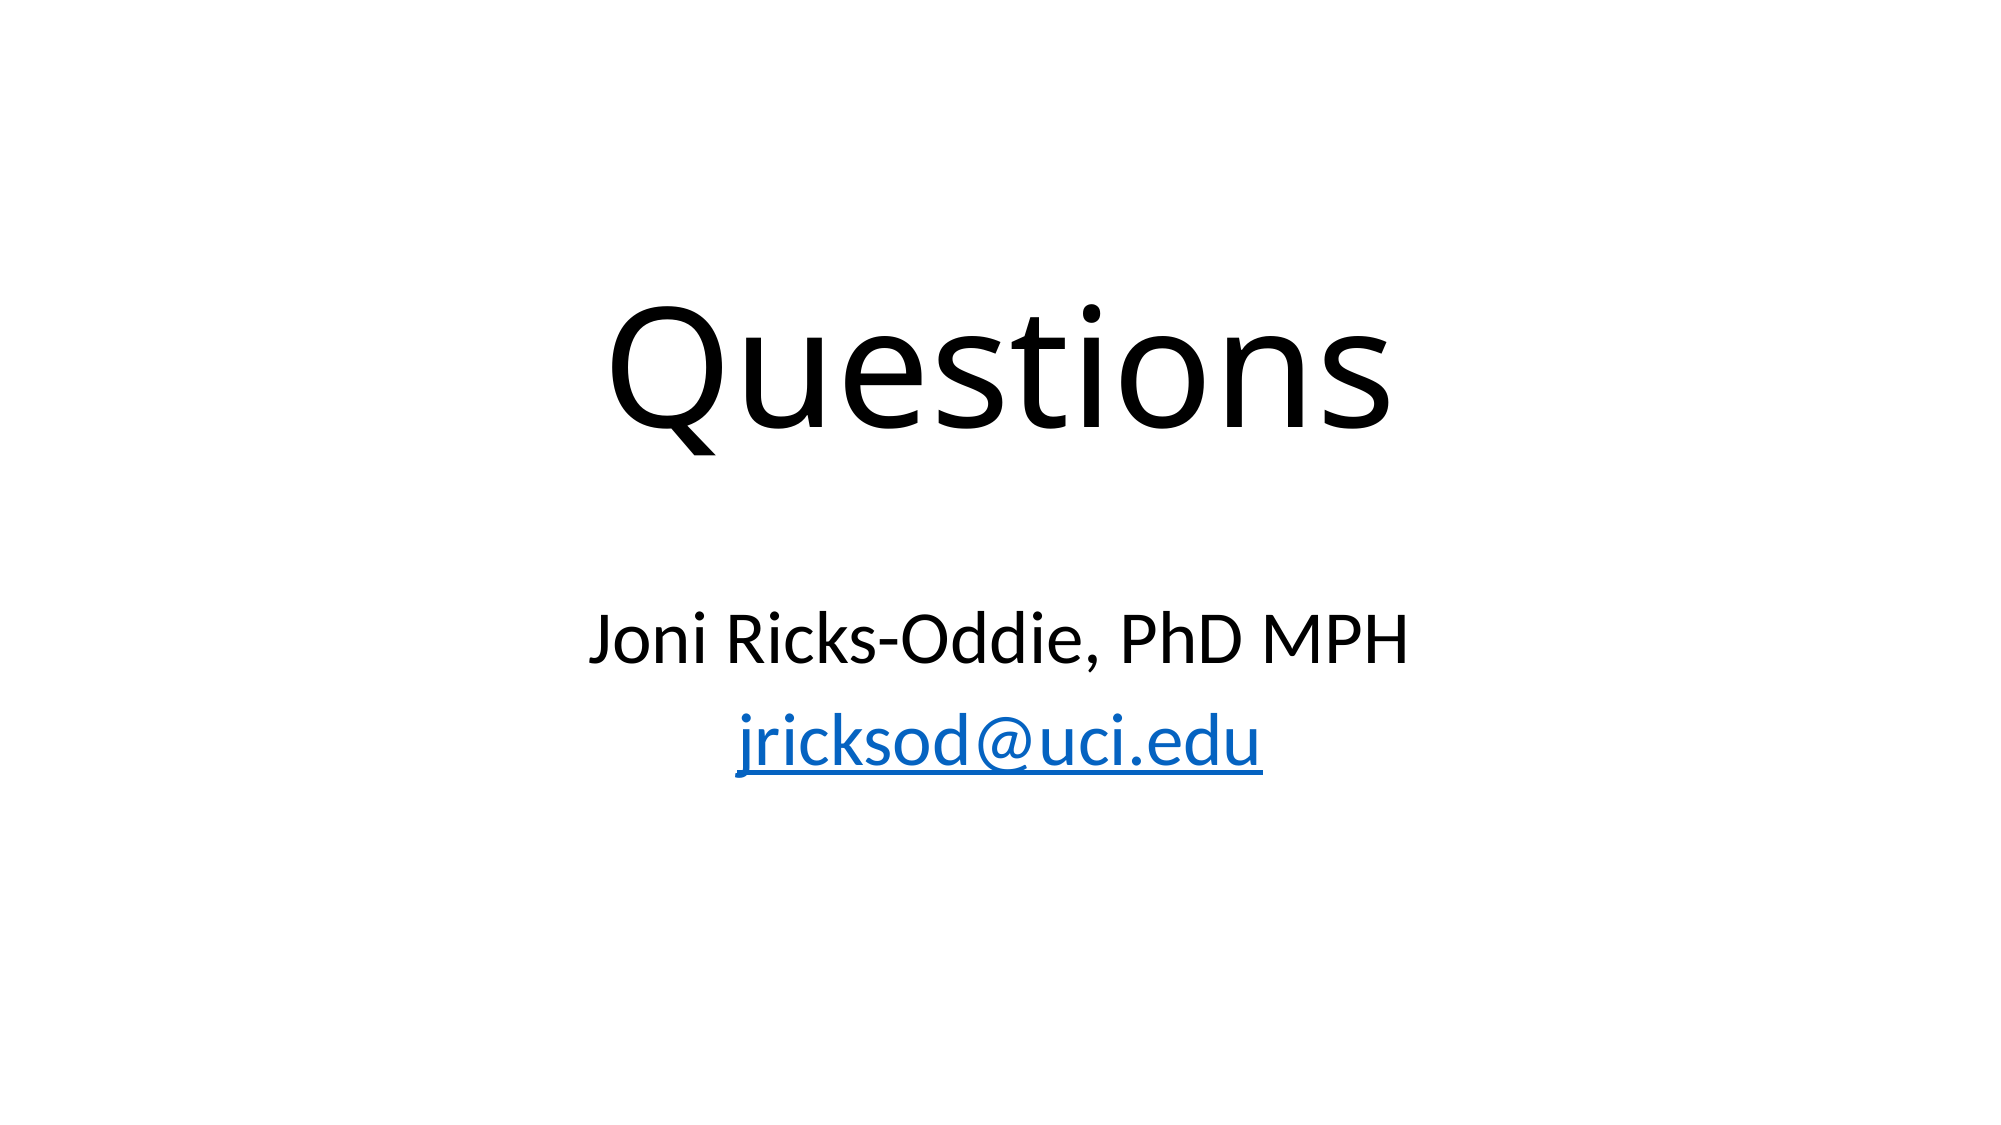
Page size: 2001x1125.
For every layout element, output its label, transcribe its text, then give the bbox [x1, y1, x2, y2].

subtitle Joni Ricks-Oddie, PhD MPH jricksod@uci.edu [249, 590, 1750, 863]
title Questions [249, 79, 1750, 471]
